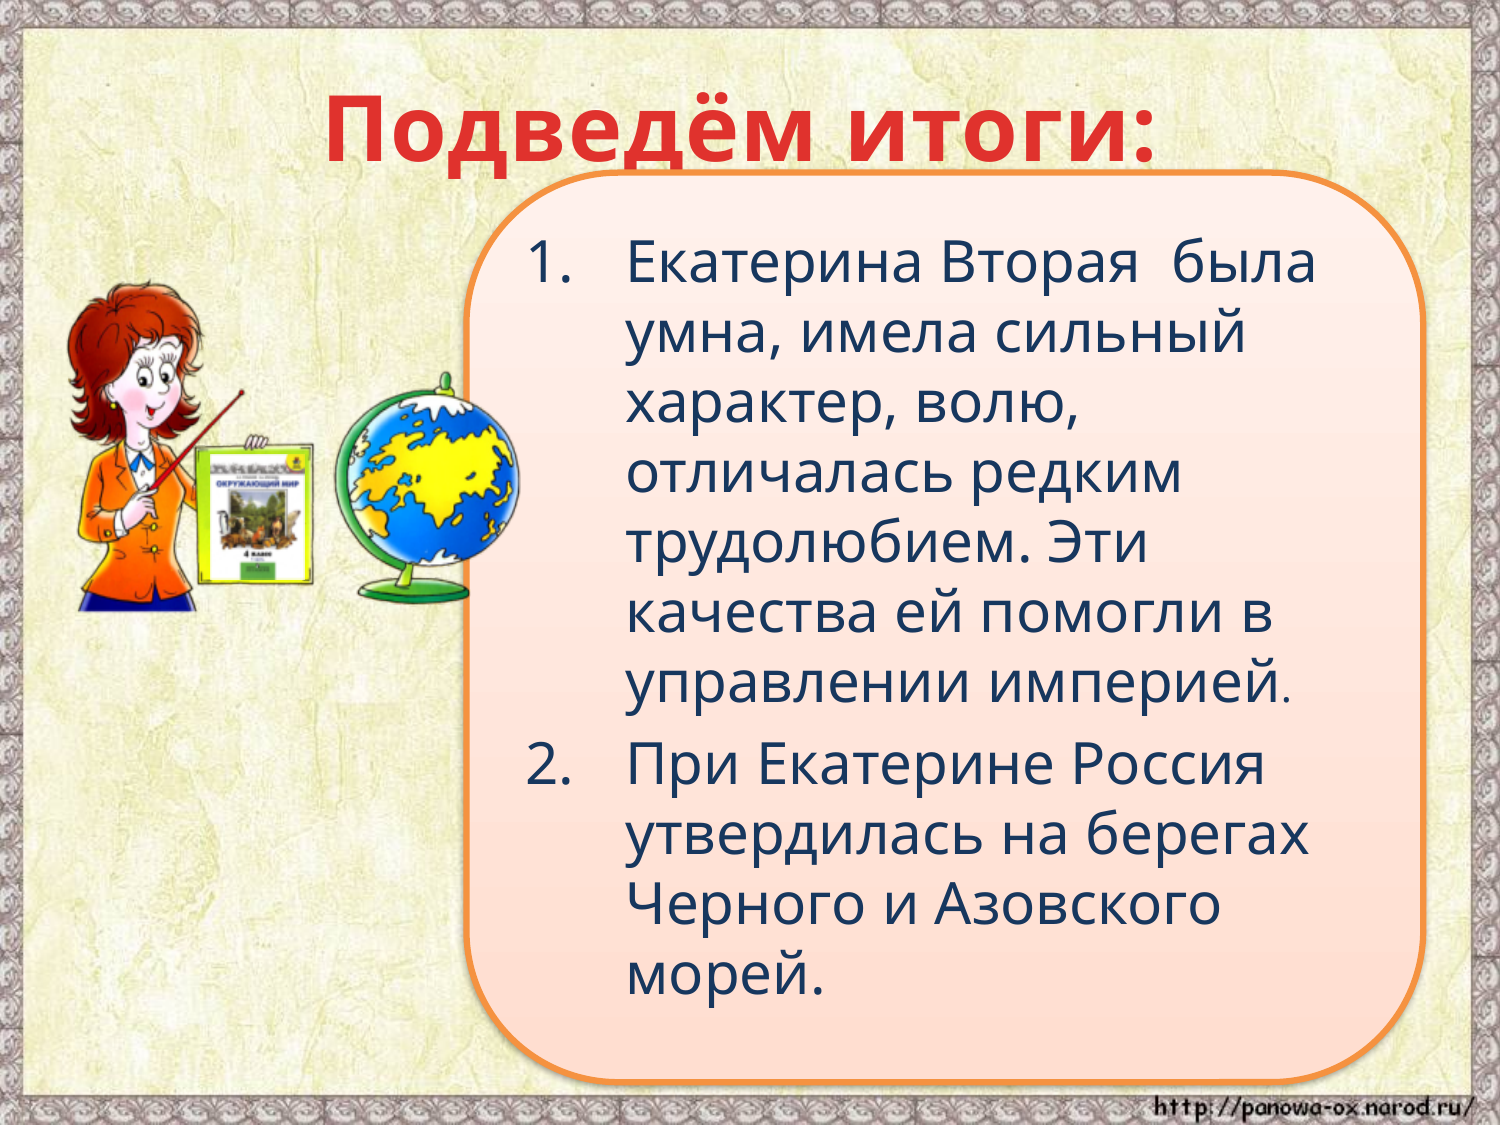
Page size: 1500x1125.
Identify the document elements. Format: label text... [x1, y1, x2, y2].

title Подведём итоги: [64, 30, 1415, 219]
text_box Екатерина Вторая была умна, имела сильный характер, волю, отличалась редким трудолюбием. Эти качества ей помогли в управлении империей. При Екатерине Россия утвердилась на берегах Черного и Азовского морей. [465, 171, 1424, 1083]
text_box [41, 255, 538, 620]
picture [0, 0, 1500, 1125]
